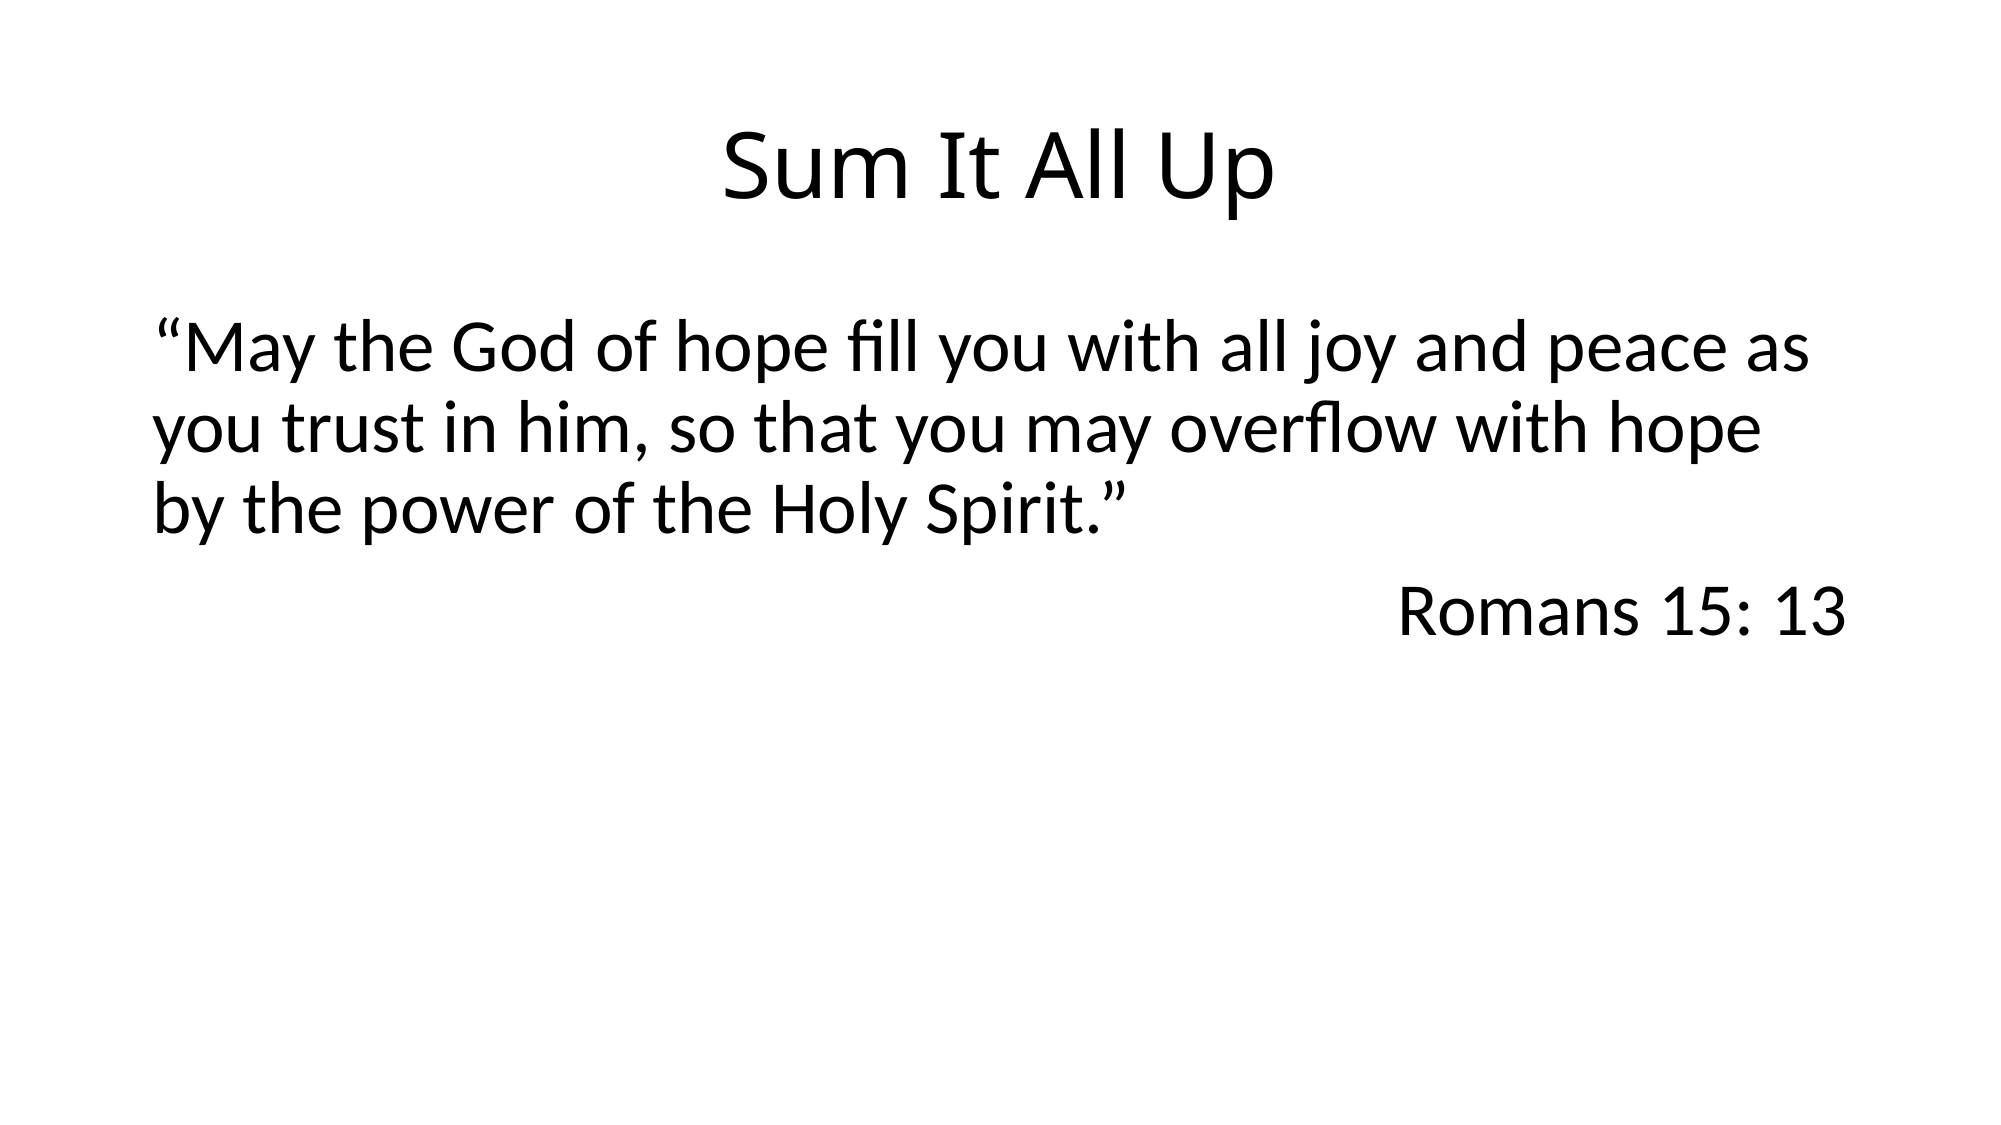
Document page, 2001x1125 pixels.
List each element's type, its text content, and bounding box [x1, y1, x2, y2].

title Sum It All Up [137, 59, 1863, 278]
list “May the God of hope fill you with all joy and peace as you trust in him, so that you may overflow with hope by the power of the Holy Spirit.” Romans 15: 13 [137, 299, 1863, 1014]
